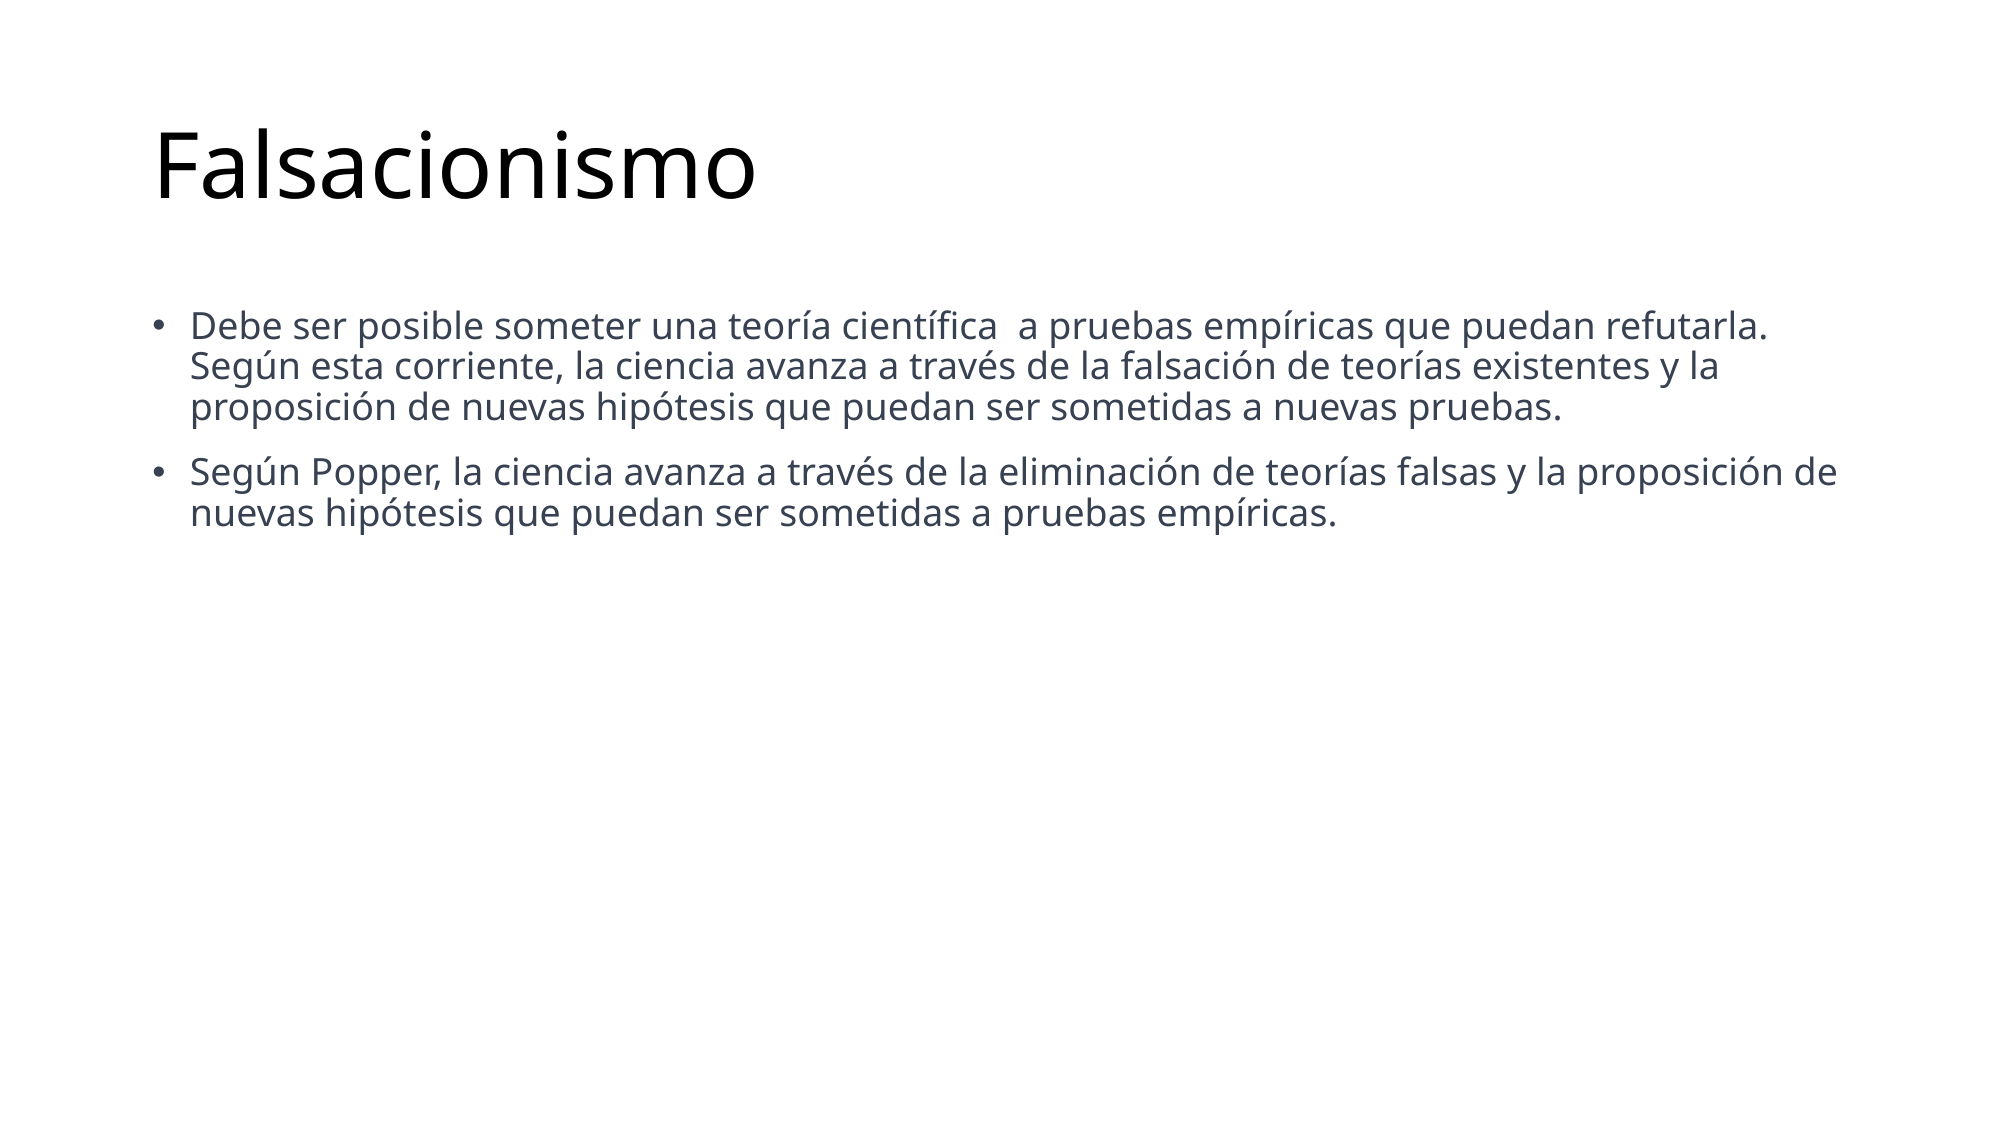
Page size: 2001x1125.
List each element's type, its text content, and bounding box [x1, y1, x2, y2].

title Falsacionismo [137, 59, 1863, 278]
list Debe ser posible someter una teoría científica a pruebas empíricas que puedan refutarla. Según esta corriente, la ciencia avanza a través de la falsación de teorías existentes y la proposición de nuevas hipótesis que puedan ser sometidas a nuevas pruebas. Según Popper, la ciencia avanza a través de la eliminación de teorías falsas y la proposición de nuevas hipótesis que puedan ser sometidas a pruebas empíricas. [137, 299, 1863, 1014]
